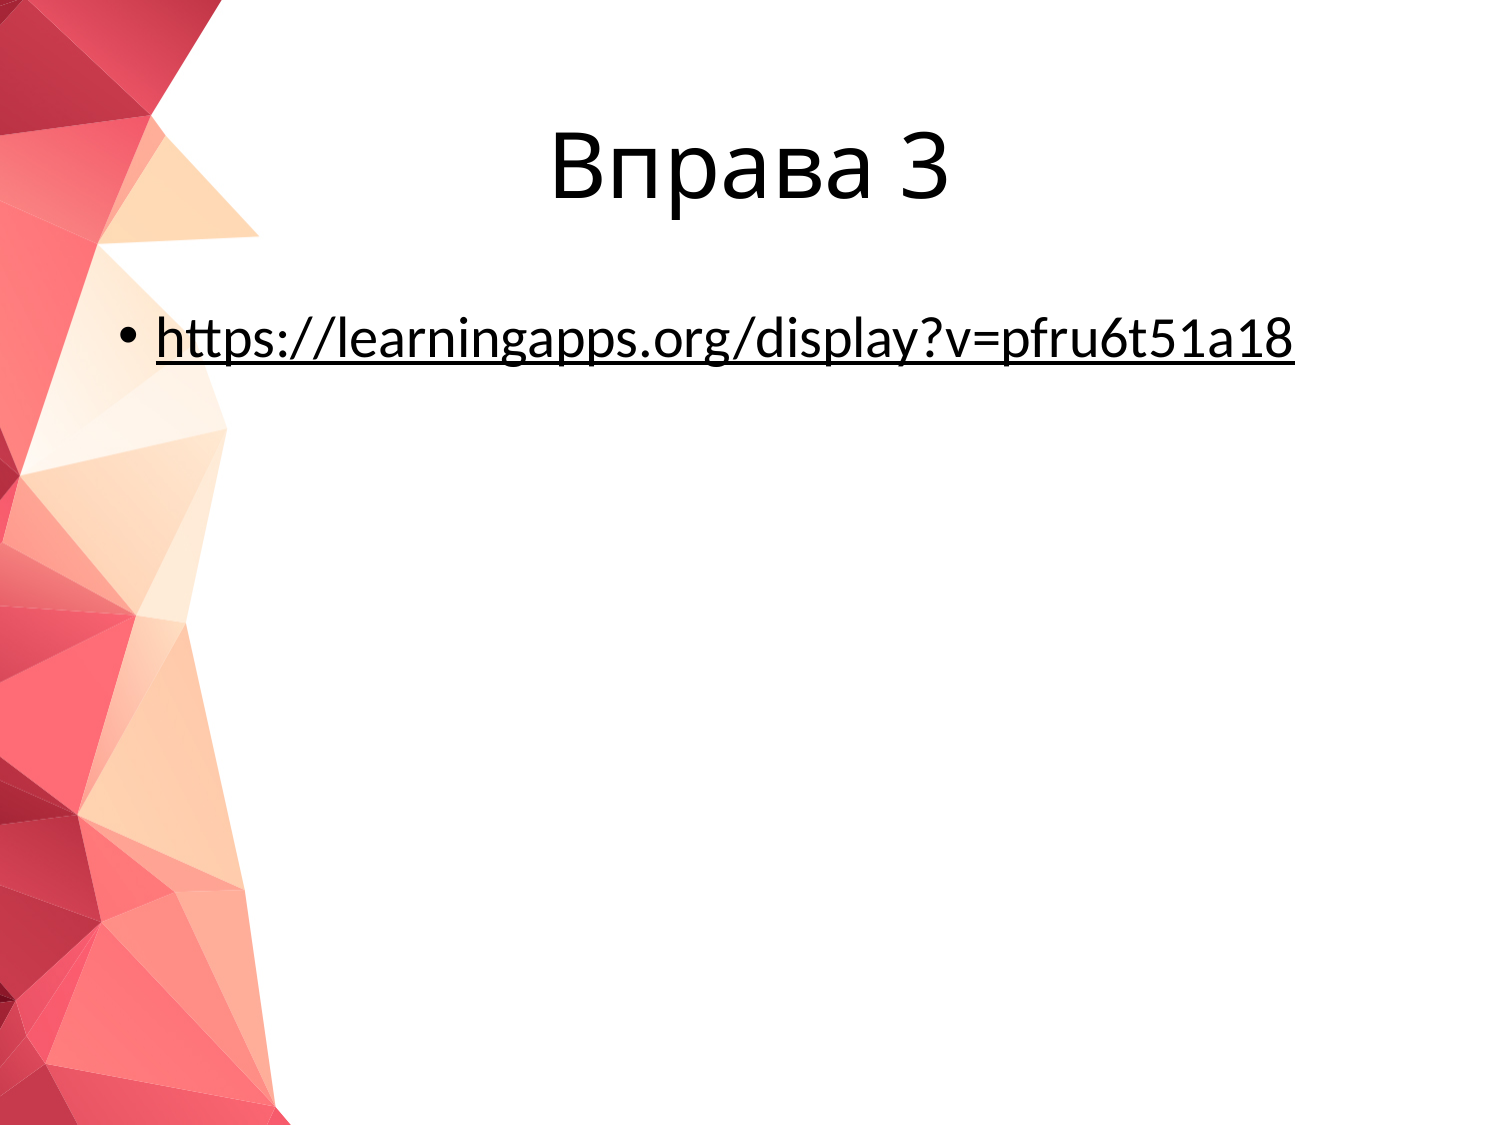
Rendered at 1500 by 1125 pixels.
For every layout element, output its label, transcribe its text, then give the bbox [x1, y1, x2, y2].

picture [0, 0, 1500, 1125]
list https://learningapps.org/display?v=pfru6t51a18 [103, 299, 1397, 1014]
title Вправа 3 [103, 59, 1397, 278]
